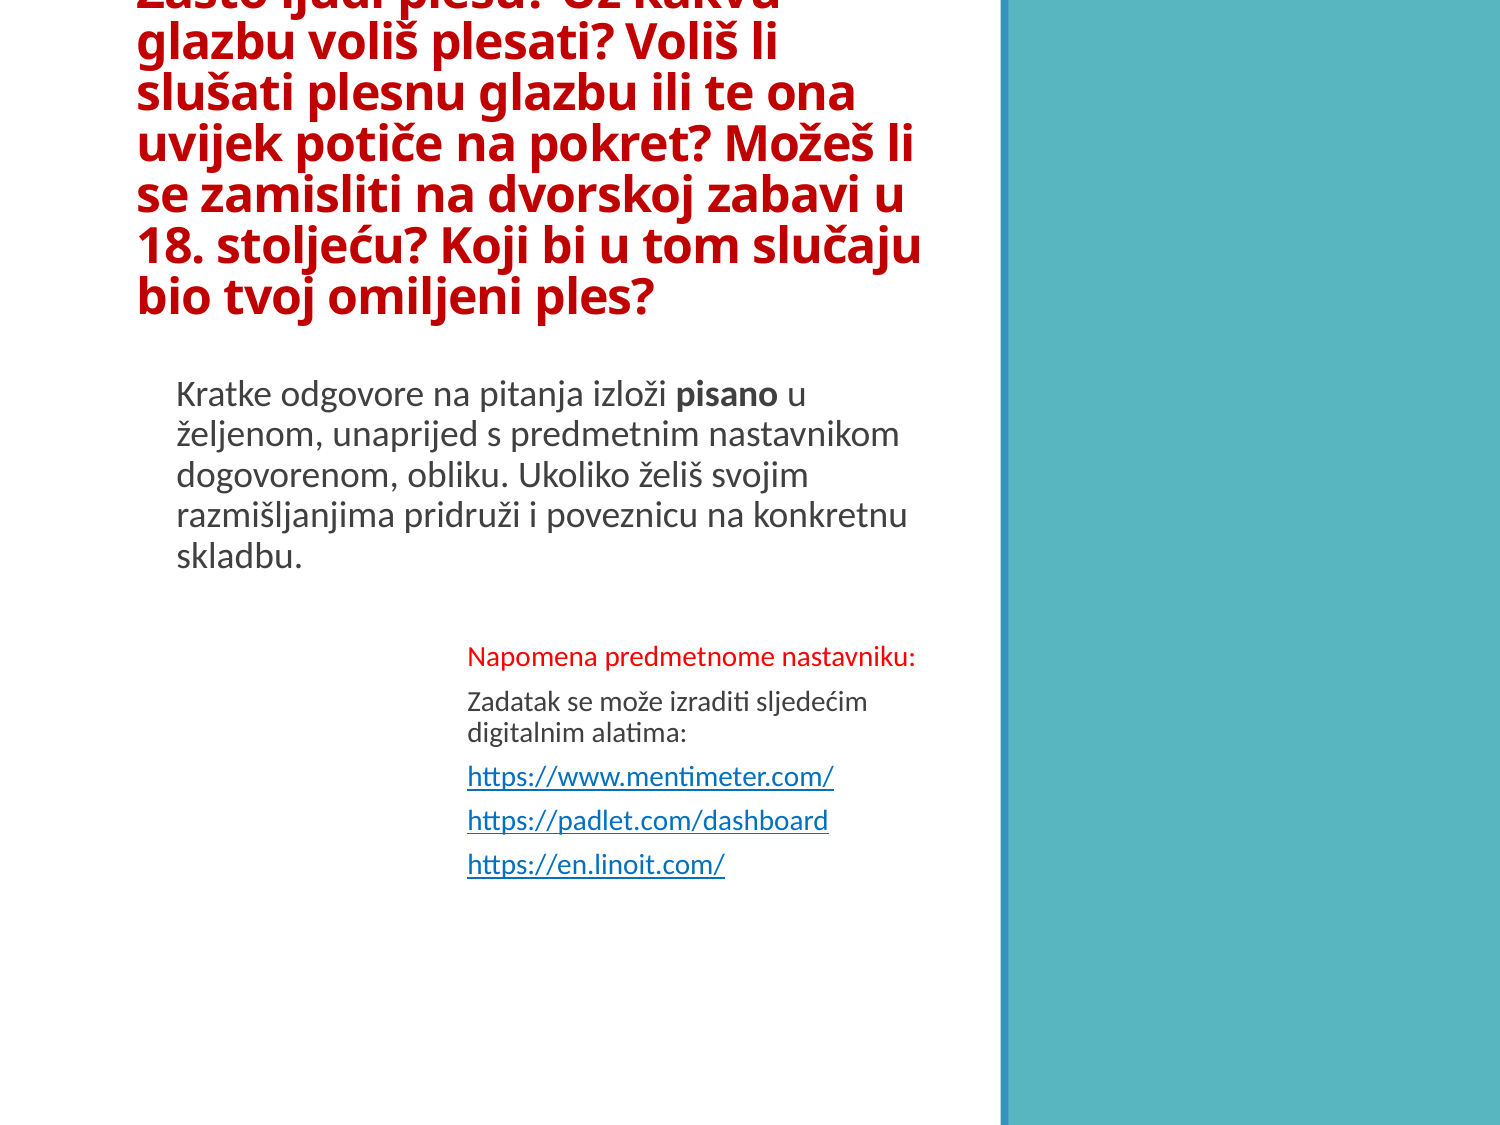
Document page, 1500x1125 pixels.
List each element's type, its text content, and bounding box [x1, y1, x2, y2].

title Zašto ljudi plešu? Uz kakvu glazbu voliš plesati? Voliš li slušati plesnu glazbu ili te ona uvijek potiče na pokret? Možeš li se zamisliti na dvorskoj zabavi u 18. stoljeću? Koji bi u tom slučaju bio tvoj omiljeni ples? [121, 47, 953, 332]
text_box [0, 0, 999, 1125]
text_box [1010, 0, 1500, 1125]
text_box [999, 0, 1010, 1125]
list Kratke odgovore na pitanja izloži pisano u željenom, unaprijed s predmetnim nastavnikom dogovorenom, obliku. Ukoliko želiš svojim razmišljanjima pridruži i poveznicu na konkretnu skladbu. Napomena predmetnome nastavniku: Zadatak se može izraditi sljedećim digitalnim alatima: https://www.mentimeter.com/ https://padlet.com/dashboard https://en.linoit.com/ [128, 366, 953, 963]
